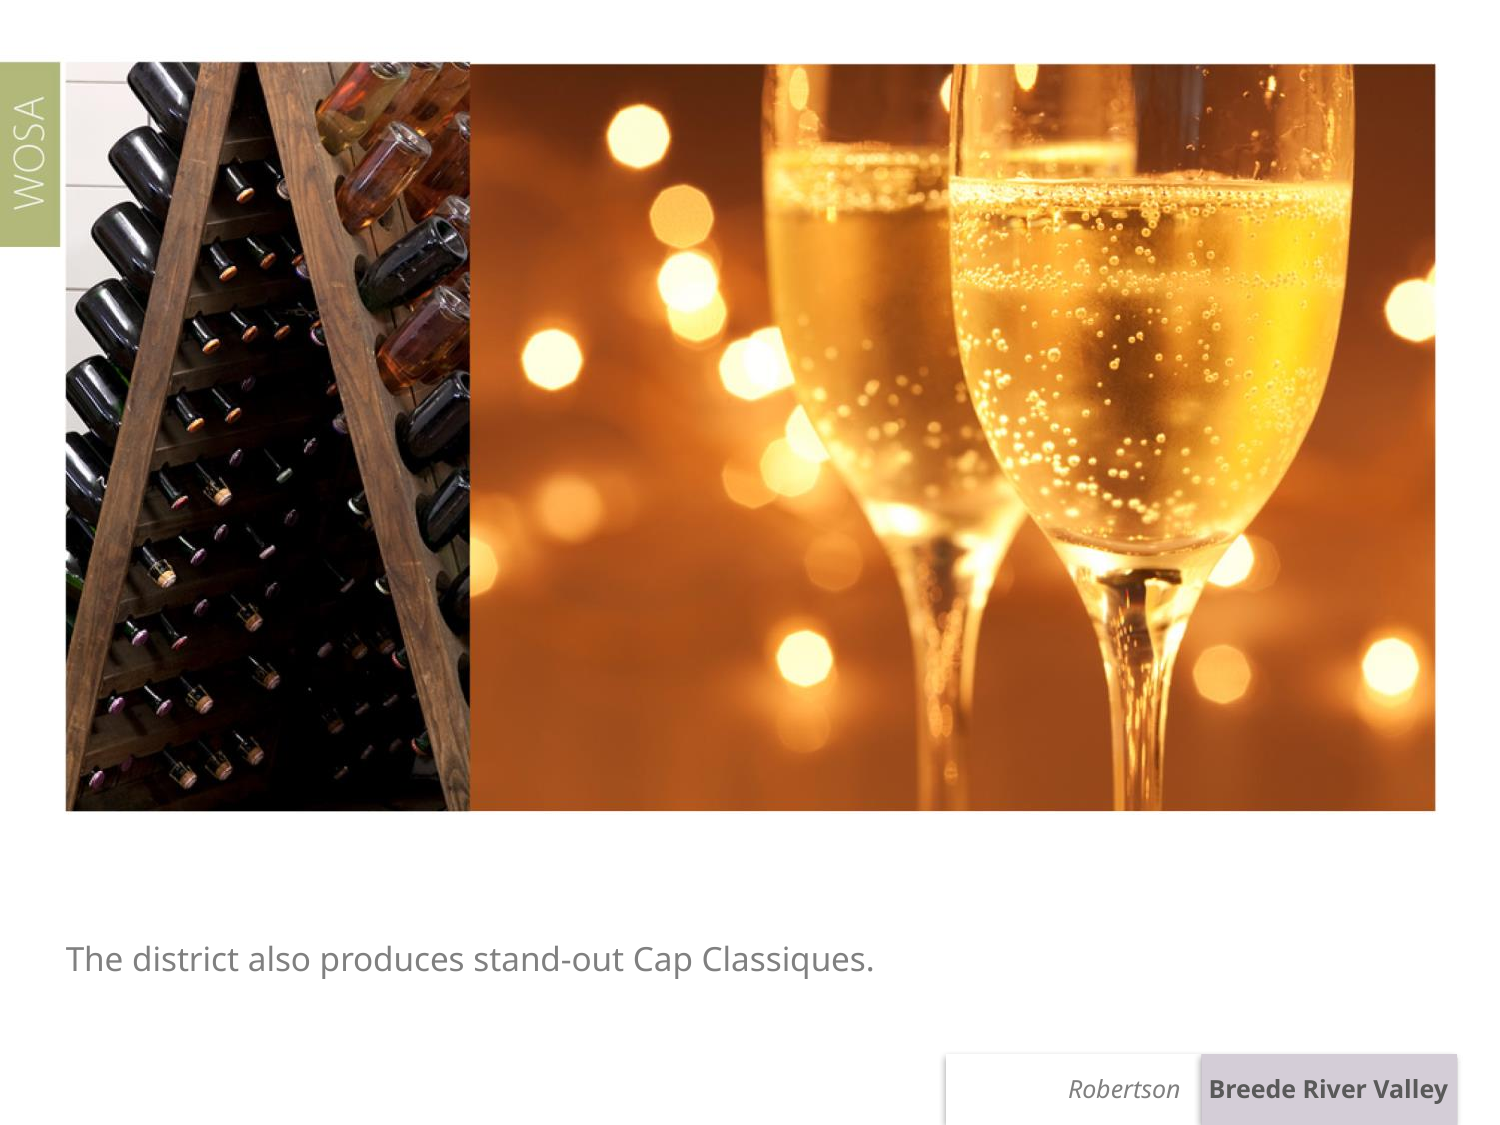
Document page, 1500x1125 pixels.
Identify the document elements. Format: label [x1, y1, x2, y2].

text_box [945, 1053, 1458, 1125]
picture [0, 0, 1500, 1125]
